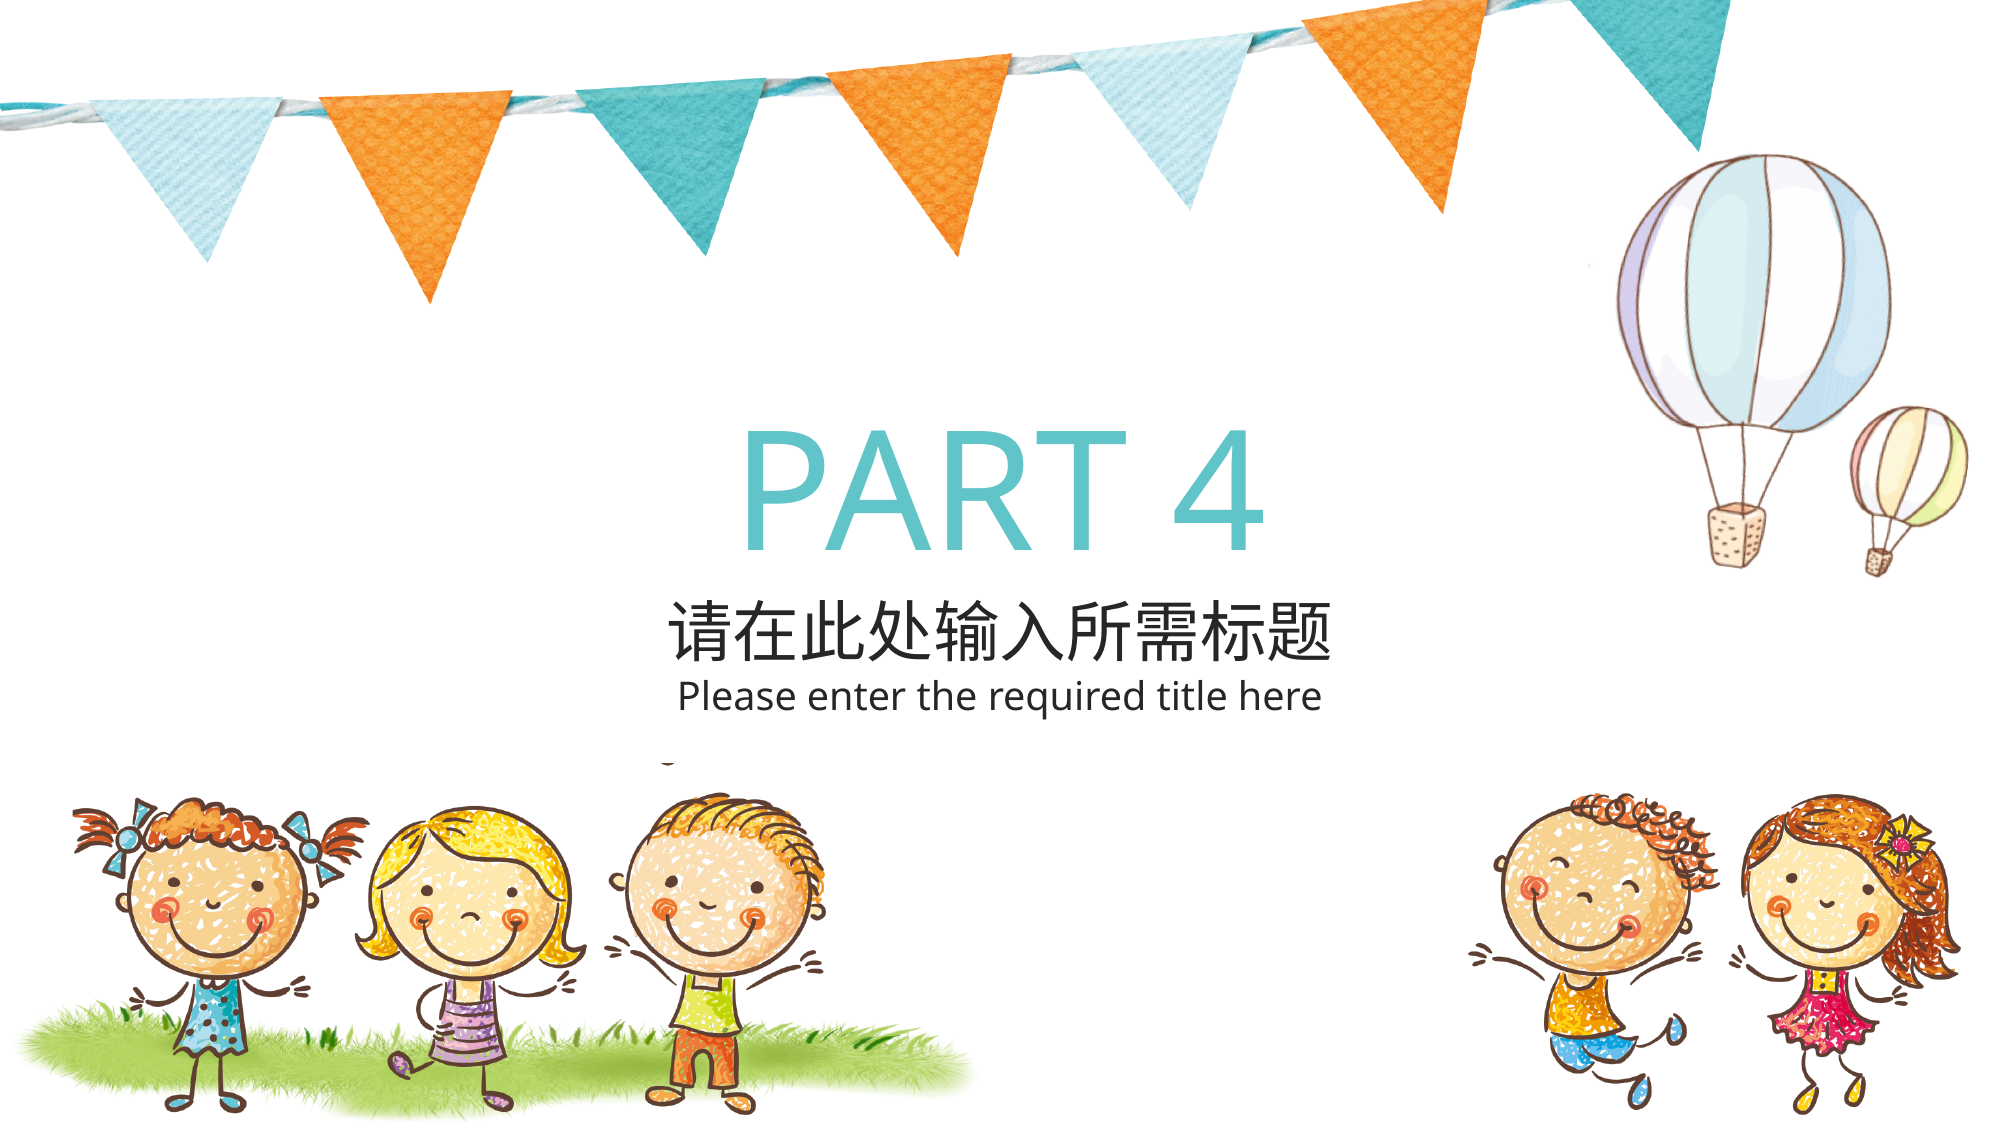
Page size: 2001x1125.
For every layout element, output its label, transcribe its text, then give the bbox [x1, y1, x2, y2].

picture [9, 763, 981, 1125]
text_box PART 4 [543, 376, 1457, 591]
picture [0, 0, 2000, 597]
text_box Please enter the required title here [550, 663, 1449, 726]
picture [1467, 784, 1978, 1125]
text_box 请在此处输入所需标题 [573, 591, 1427, 663]
